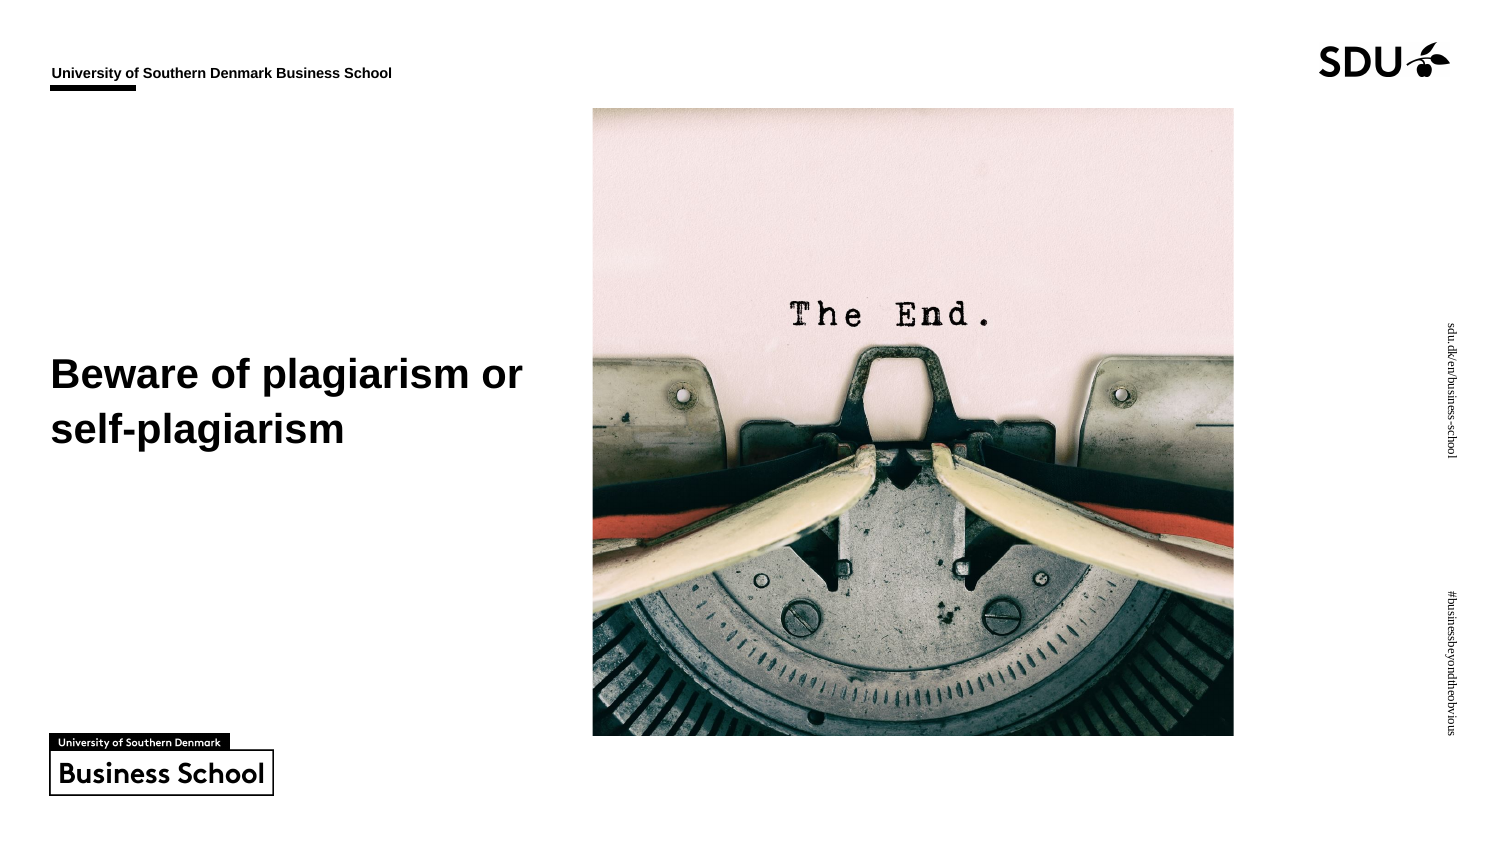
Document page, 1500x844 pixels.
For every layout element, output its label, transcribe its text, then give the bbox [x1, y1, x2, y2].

picture [592, 108, 1234, 736]
picture [1319, 42, 1450, 77]
picture [49, 733, 274, 796]
list Beware of plagiarism or self-plagiarism [50, 341, 572, 700]
